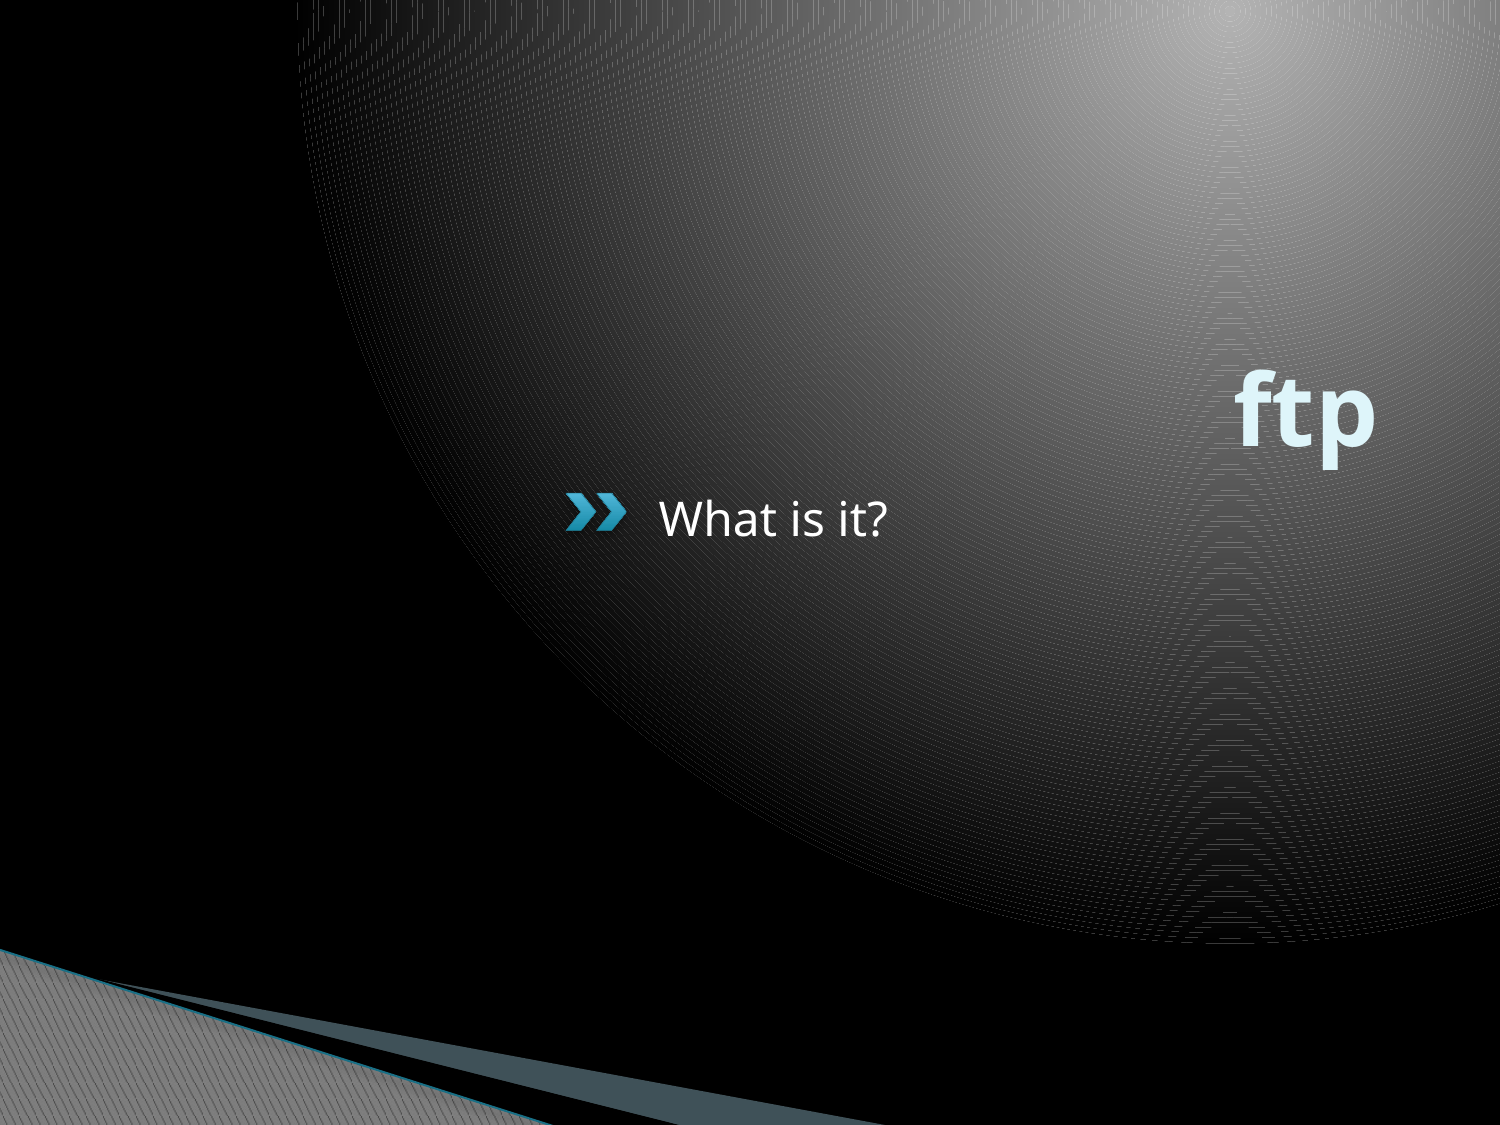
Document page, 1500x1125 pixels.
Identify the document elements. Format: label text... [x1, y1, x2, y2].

title ftp [118, 173, 1394, 474]
list What is it? [643, 480, 1394, 720]
picture [0, 952, 543, 1125]
